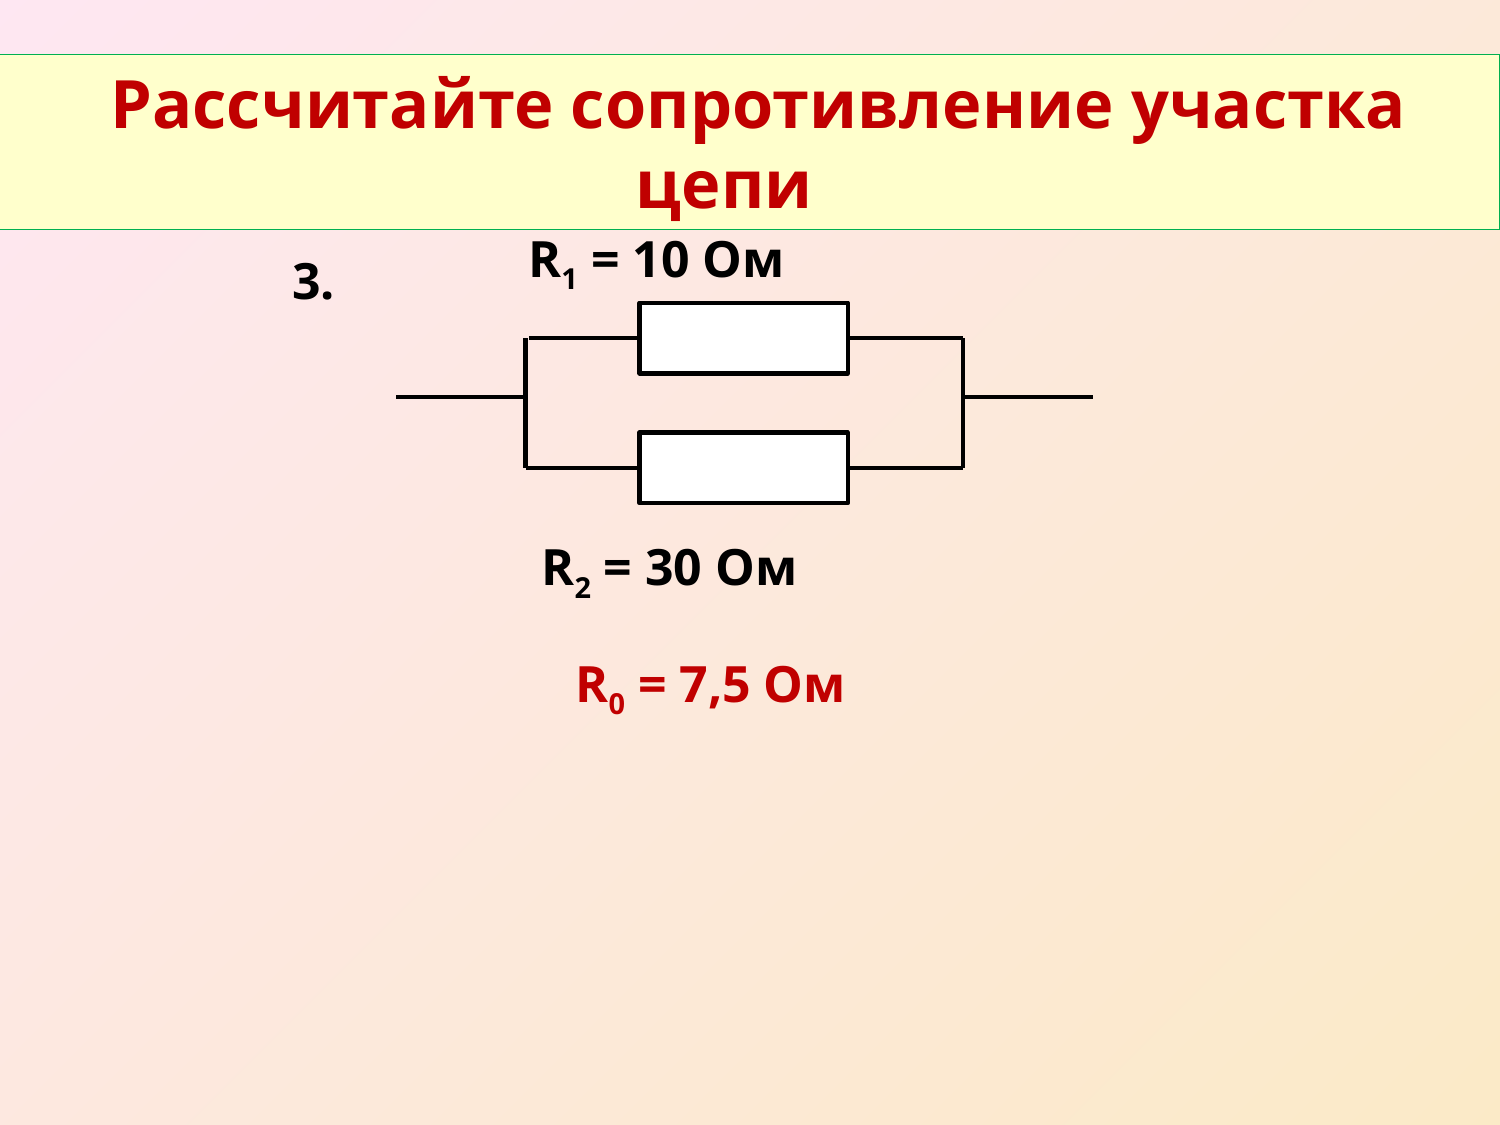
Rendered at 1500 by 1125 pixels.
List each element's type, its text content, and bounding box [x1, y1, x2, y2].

text_box R1 = 10 Ом R2 = 30 Ом [513, 512, 916, 612]
text_box R0 = 7,5 Ом [561, 645, 928, 729]
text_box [395, 302, 1093, 504]
text_box 3. [277, 242, 361, 317]
text_box R1 = 10 Ом R2 = 30 Ом [513, 219, 916, 300]
text_box Рассчитайте сопротивление участка цепи [0, 54, 1500, 230]
